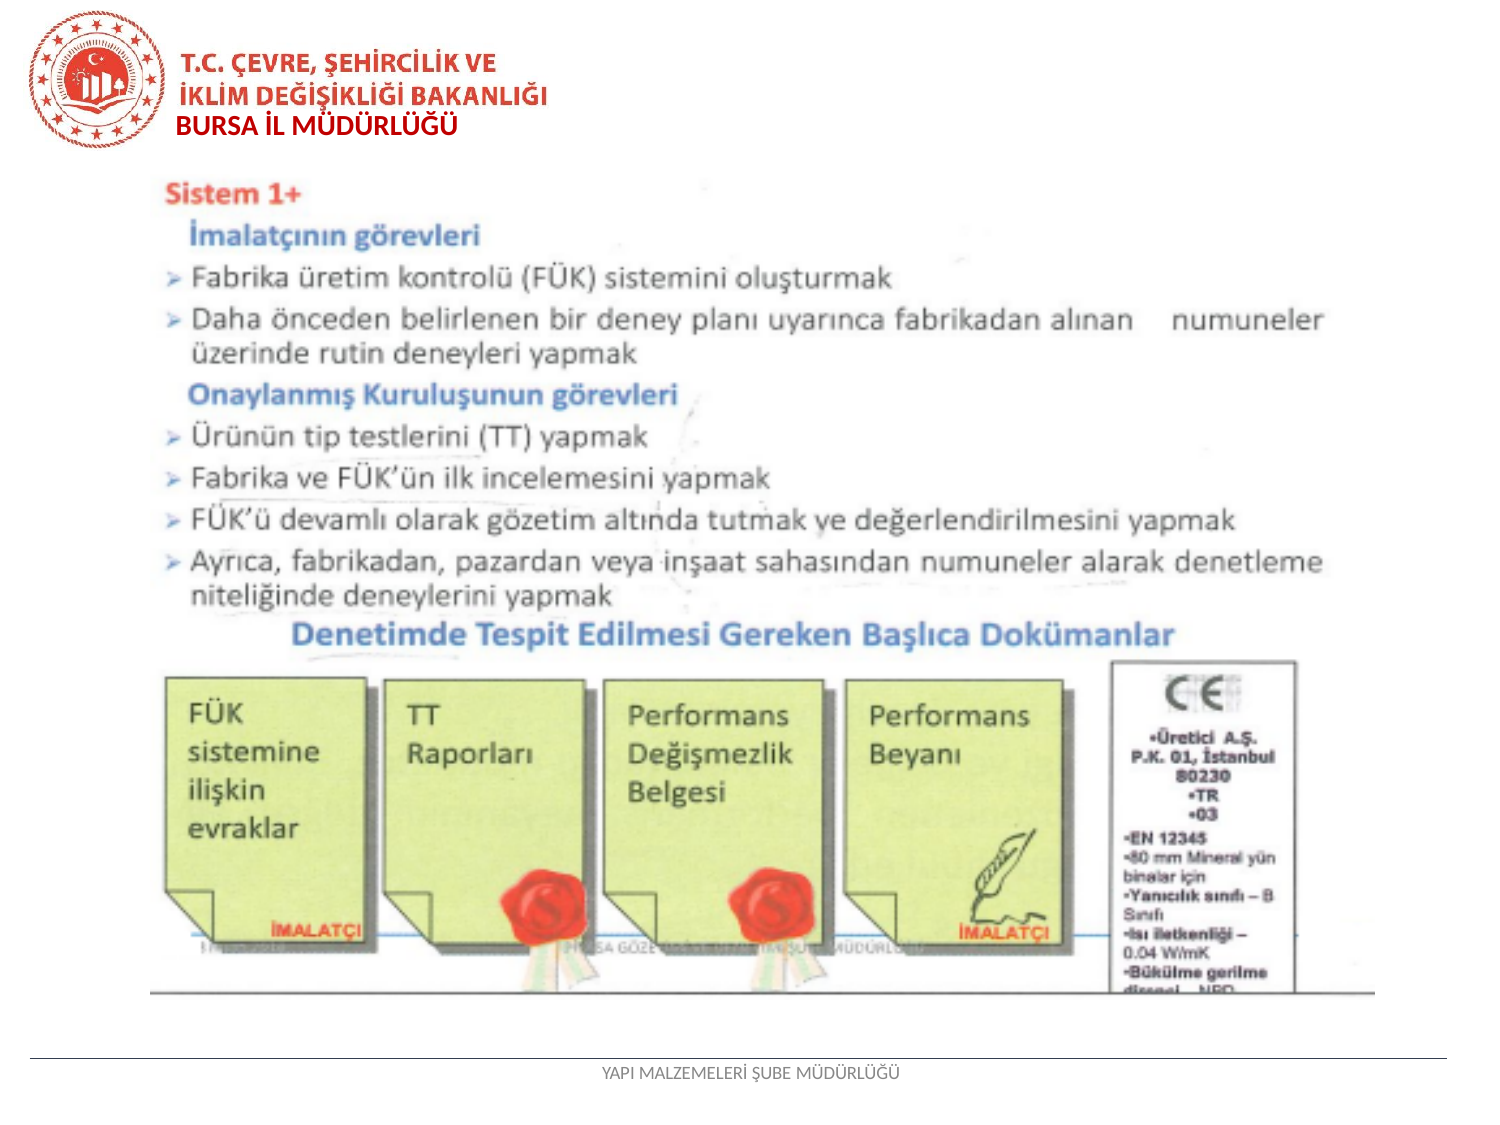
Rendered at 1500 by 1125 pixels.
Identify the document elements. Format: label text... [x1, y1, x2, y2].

text_box BURSA İL MÜDÜRLÜĞÜ [173, 104, 676, 142]
picture [23, 10, 551, 151]
footer YAPI MALZEMELERİ ŞUBE MÜDÜRLÜĞÜ [551, 1062, 949, 1125]
picture [149, 174, 1376, 1001]
